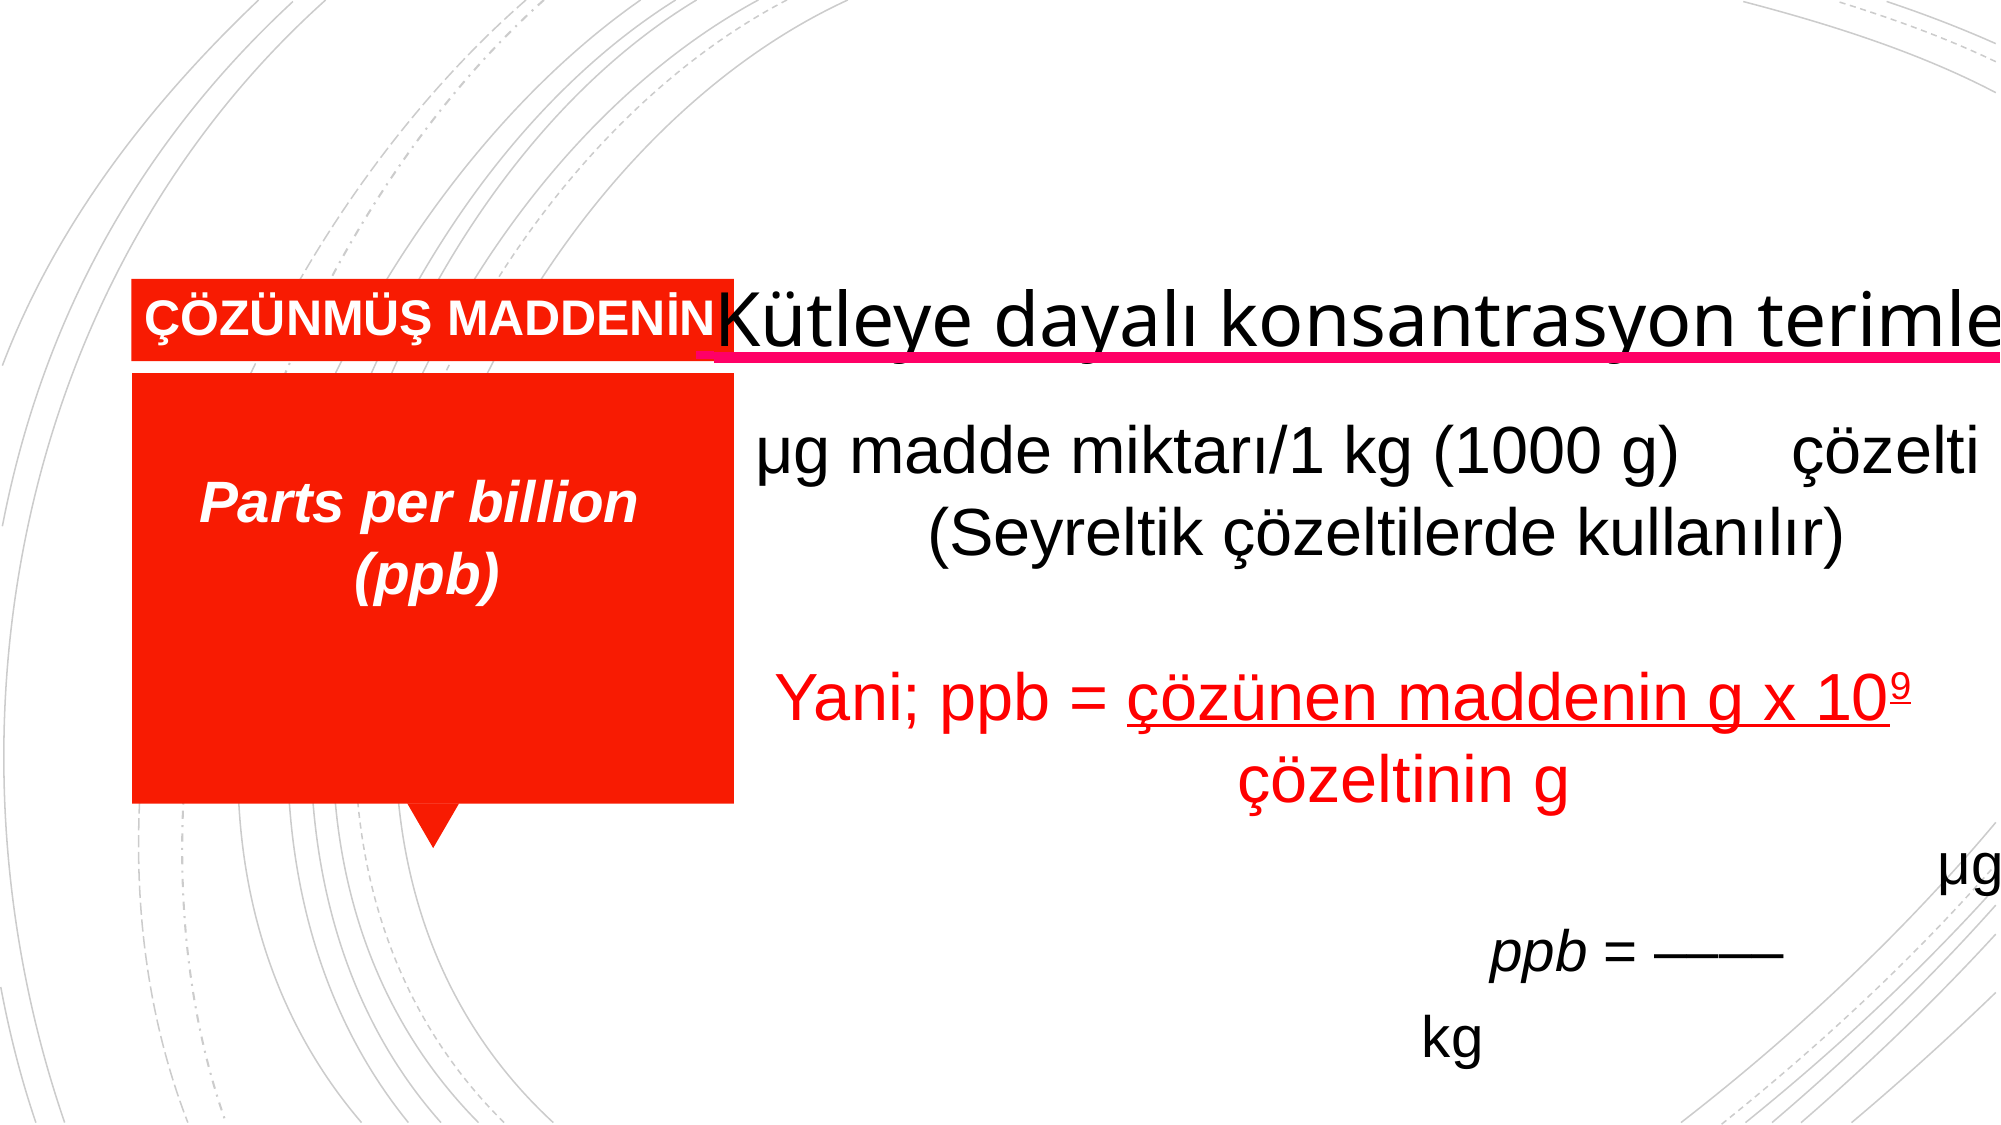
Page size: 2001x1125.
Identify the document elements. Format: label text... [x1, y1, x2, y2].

text_box μg madde miktarı/1 kg (1000 g) çözelti (Seyreltik çözeltilerde kullanılır) Yani; ppb = çözünen maddenin g x 109 çözeltinin g μg ppb = –––– kg [497, 404, 2000, 1070]
text_box ÇÖZÜNMÜŞ MADDENİN [129, 277, 732, 353]
text_box Parts per billion (ppb) [0, 456, 655, 614]
title Kütleye dayalı konsantrasyon terimleri [685, 220, 2000, 404]
